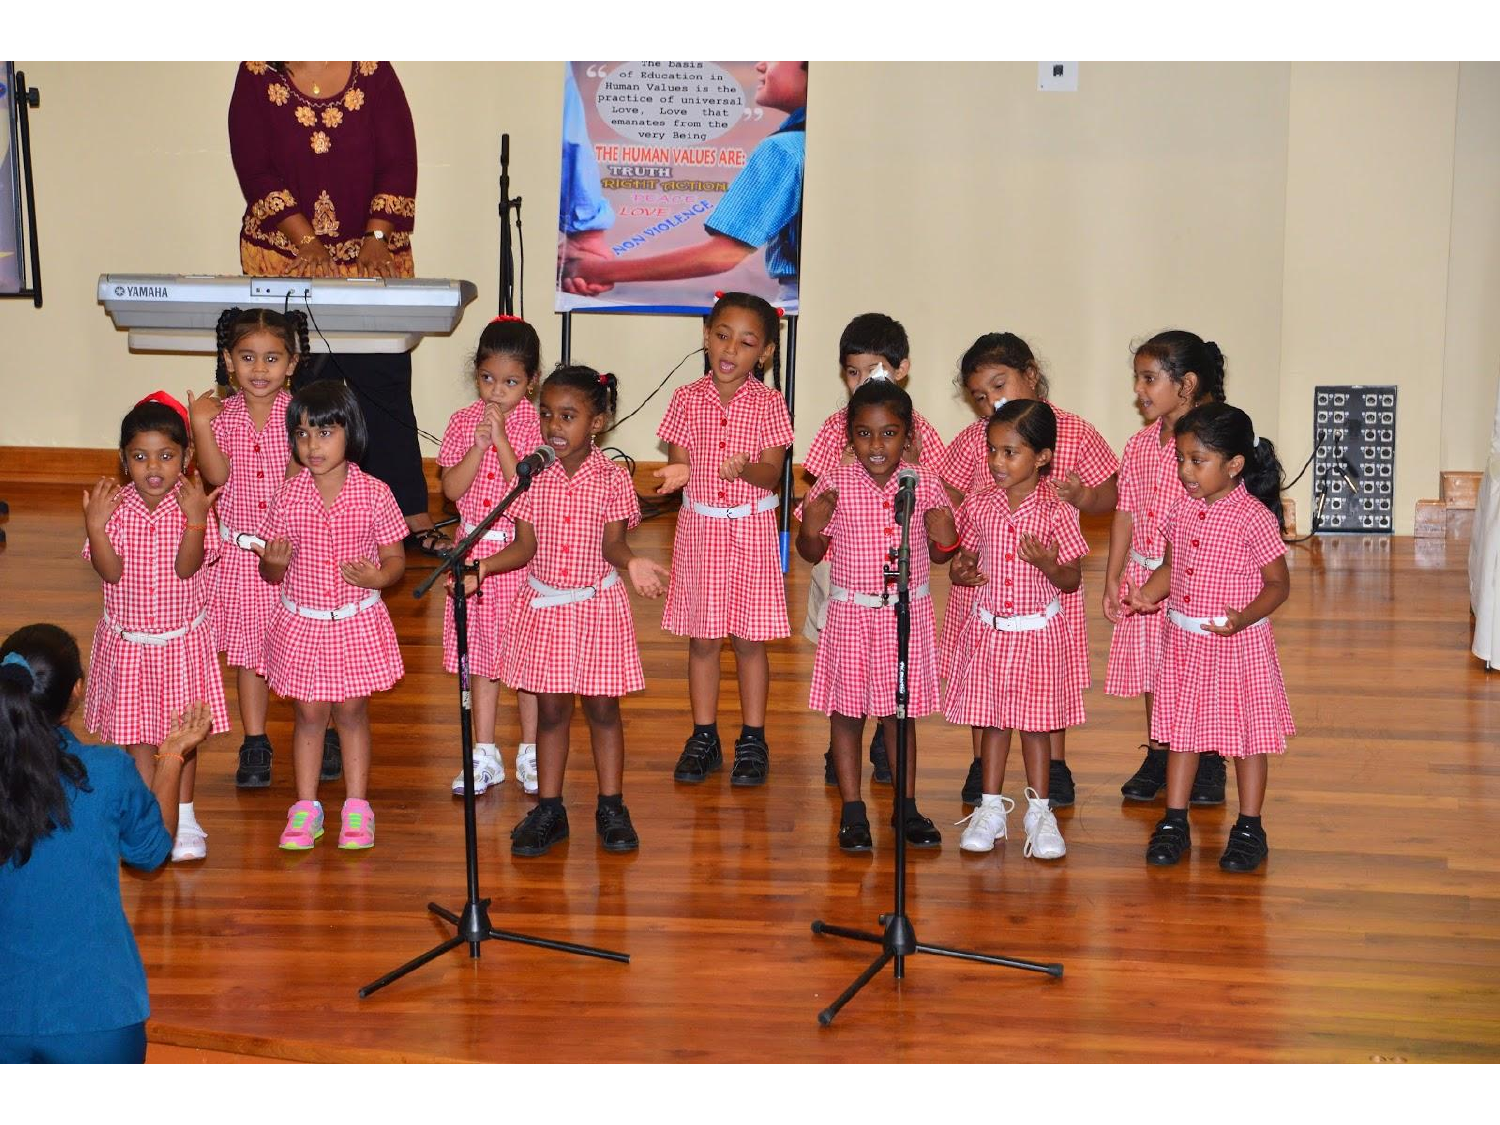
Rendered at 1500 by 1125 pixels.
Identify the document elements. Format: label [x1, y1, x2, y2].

picture [0, 61, 1500, 1064]
